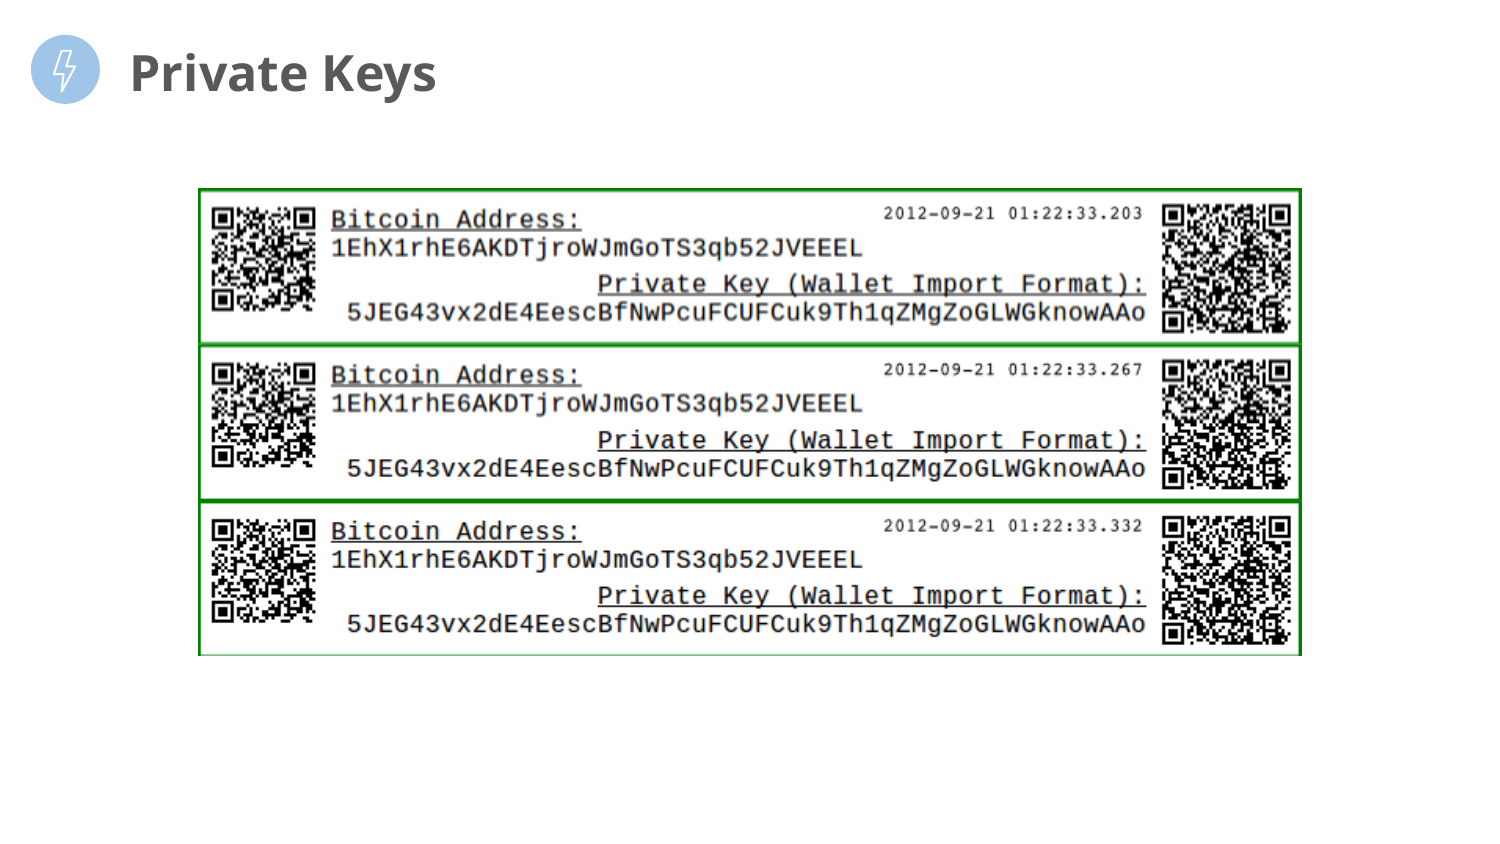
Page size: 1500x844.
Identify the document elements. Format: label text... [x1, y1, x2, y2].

picture [197, 187, 1303, 656]
text_box [52, 49, 77, 93]
text_box Private Keys [124, 36, 1025, 106]
text_box [30, 34, 100, 104]
